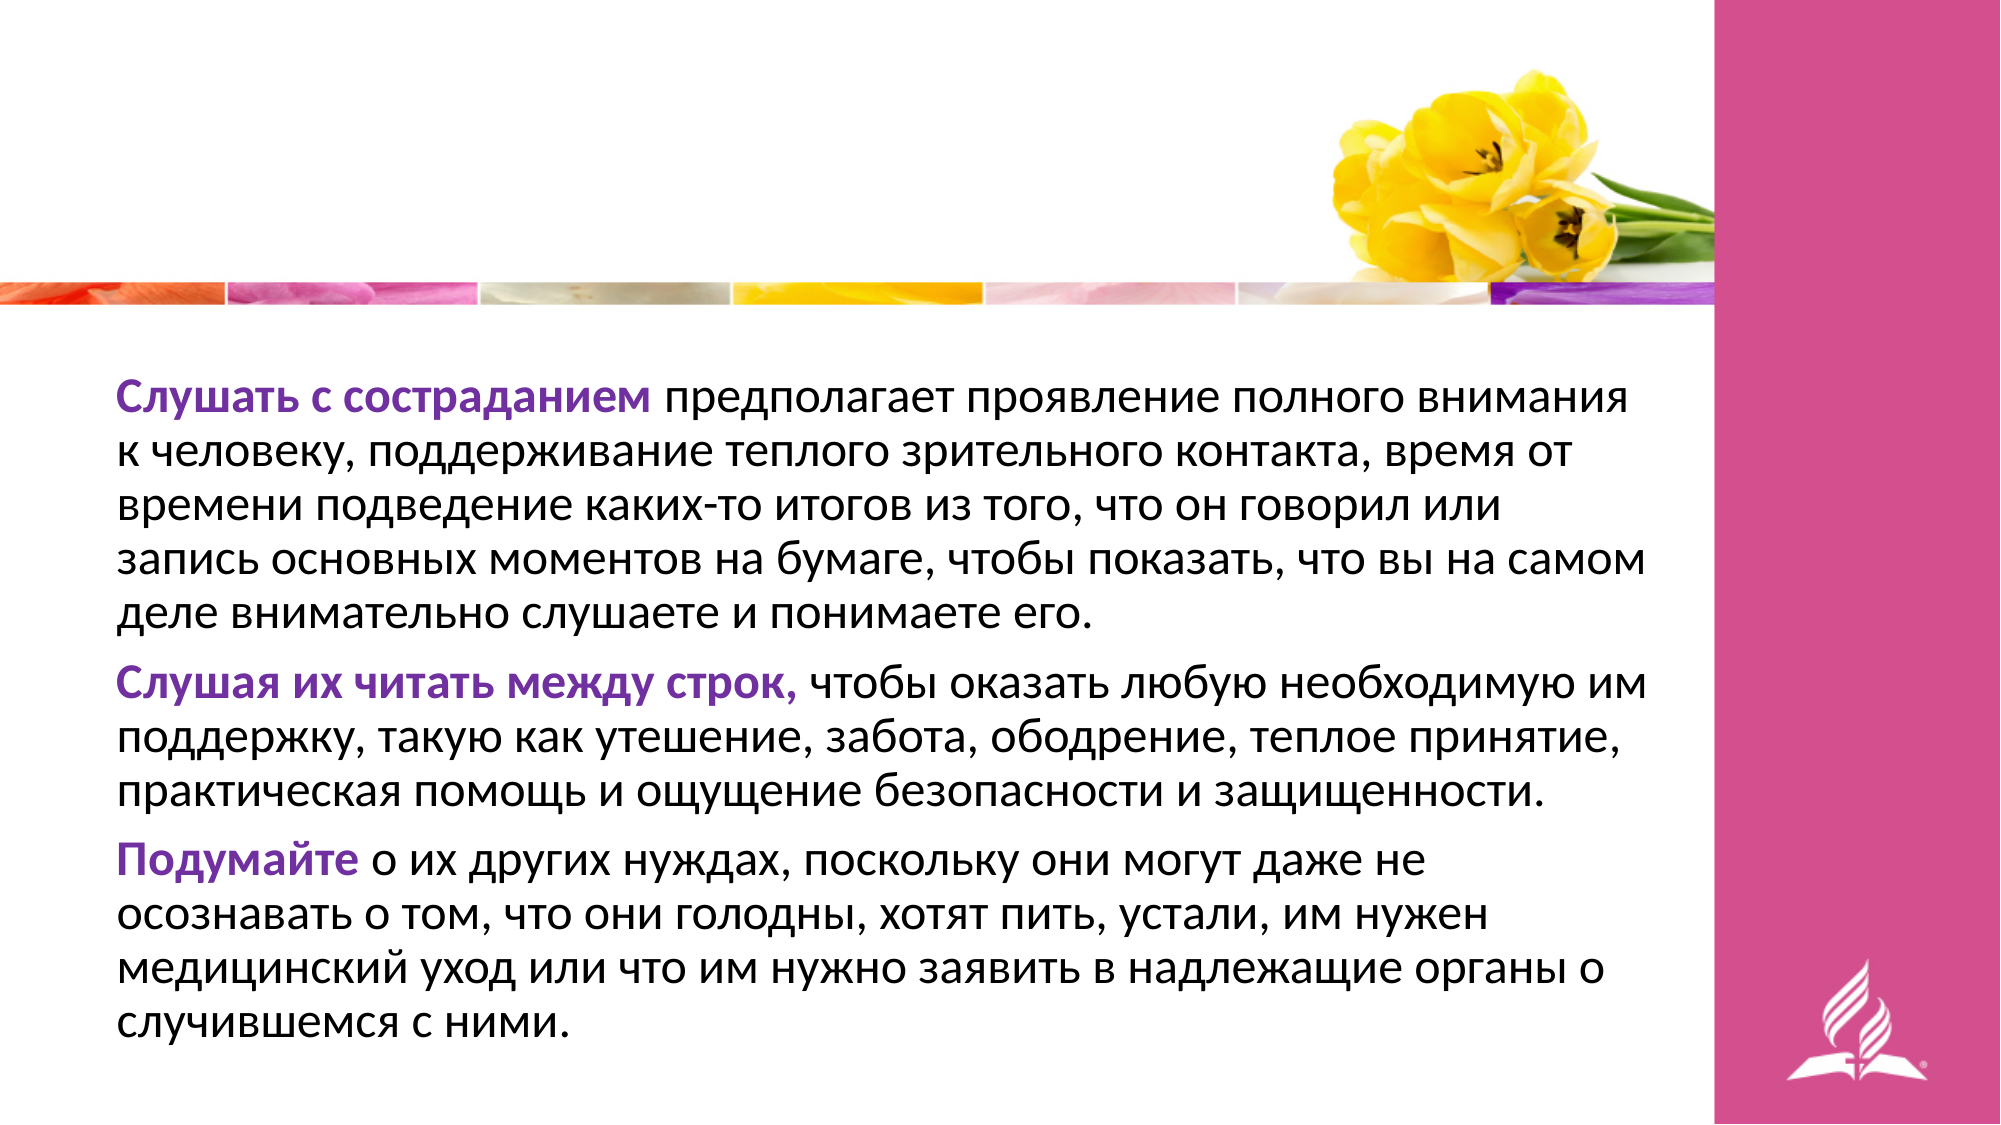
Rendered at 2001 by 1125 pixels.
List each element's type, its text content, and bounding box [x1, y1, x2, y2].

picture [0, 0, 2000, 1124]
list Слушать с состраданием предполагает проявление полного внимания к человеку, поддерживание теплого зрительного контакта, время от времени подведение каких-то итогов из того, что он говорил или запись основных моментов на бумаге, чтобы показать, что вы на самом деле внимательно слушаете и понимаете его. Слушая их читать между строк, чтобы оказать любую необходимую им поддержку, такую как утешение, забота, ободрение, теплое принятие, практическая помощь и ощущение безопасности и защищенности. Подумайте о их других нуждах, поскольку они могут даже не осознавать о том, что они голодны, хотят пить, устали, им нужен медицинский уход или что им нужно заявить в надлежащие органы о случившемся с ними. [101, 362, 1665, 1076]
